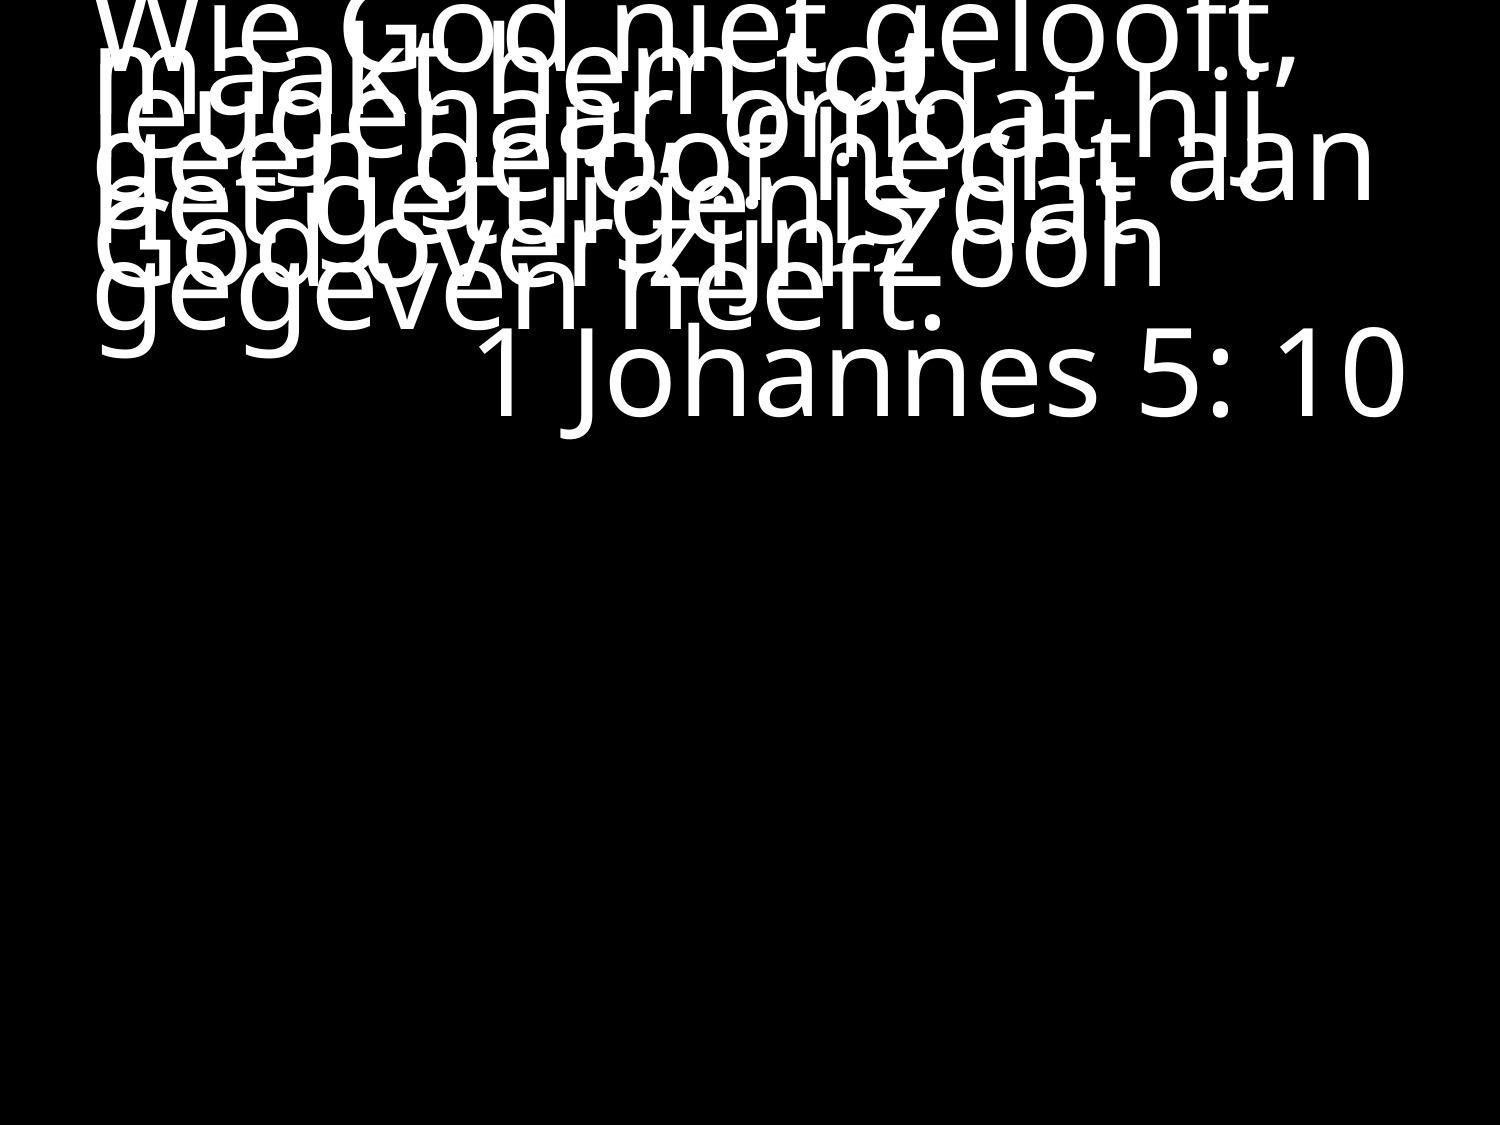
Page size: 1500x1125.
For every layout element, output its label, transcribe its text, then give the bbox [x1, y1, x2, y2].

list Wie God niet gelooft, maakt hem tot leugenaar, omdat hij geen geloof hecht aan het getuigenis dat God over zijn Zoon gegeven heeft. 1 Johannes 5: 10 [75, 45, 1425, 1005]
